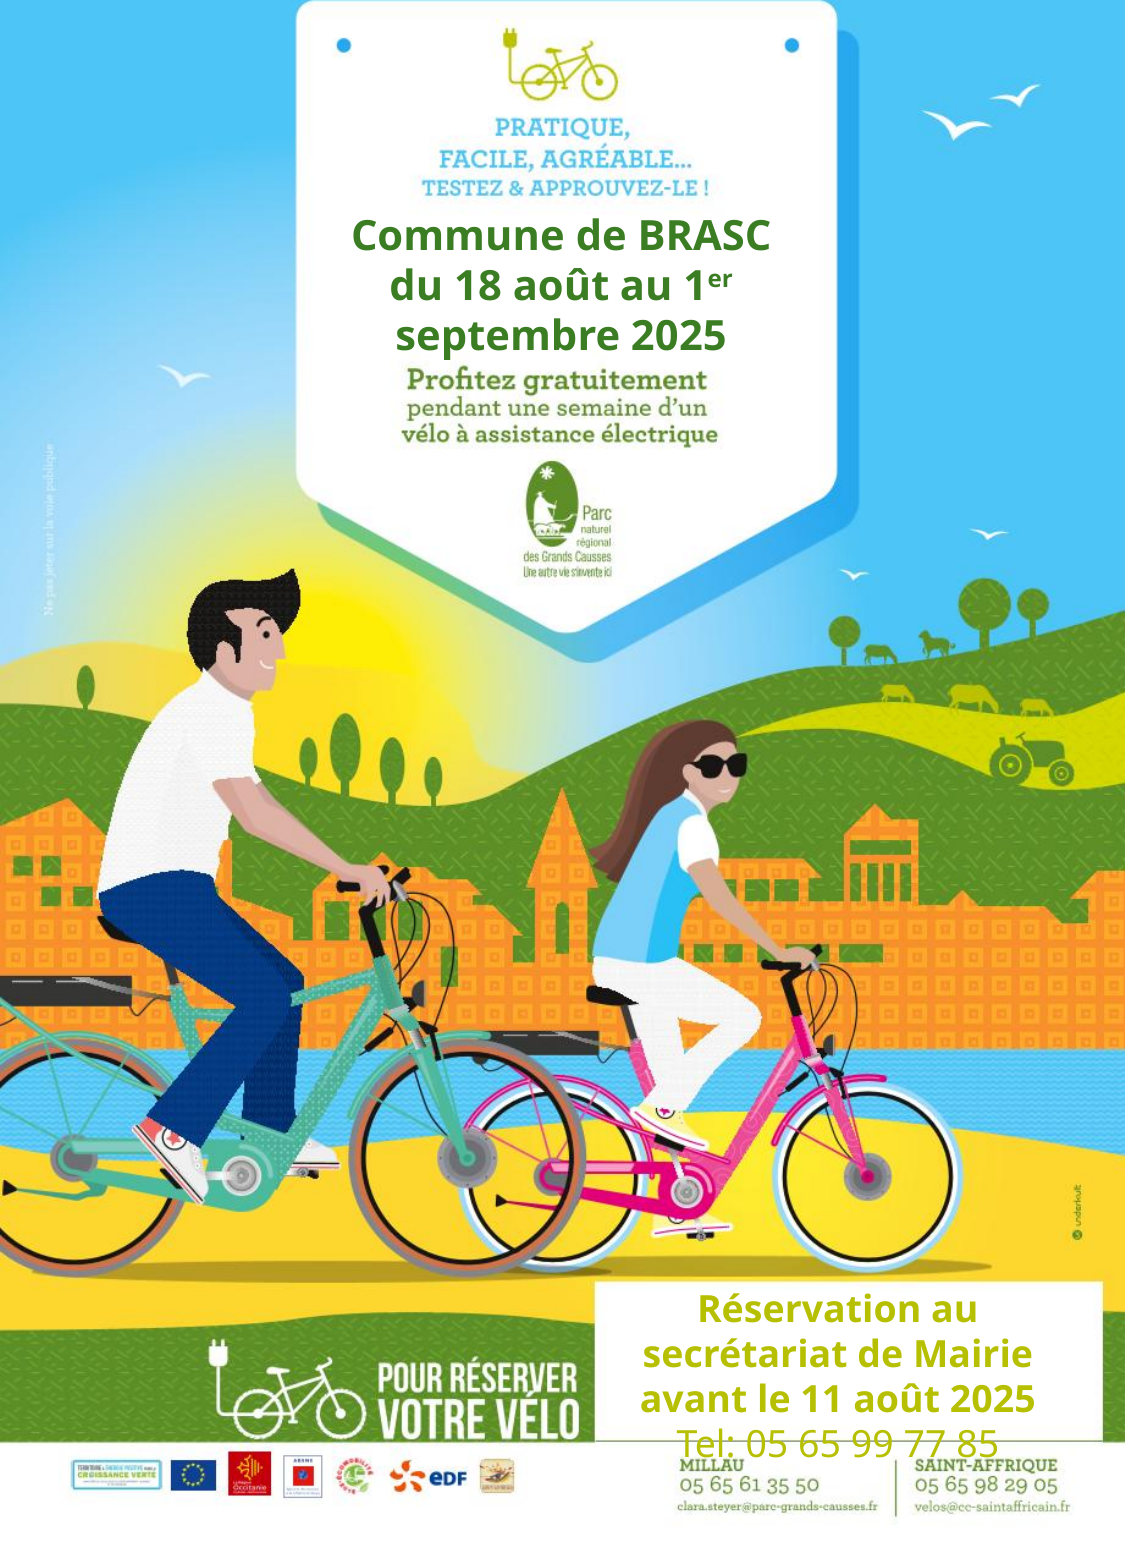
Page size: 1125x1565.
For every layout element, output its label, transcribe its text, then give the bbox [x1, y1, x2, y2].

picture [0, 0, 1125, 1558]
text_box Commune de BRASC du 18 août au 1er septembre 2025 [284, 201, 839, 367]
text_box Réservation au secrétariat de Mairie avant le 11 août 2025 Tel: 05 65 99 77 85 [584, 1277, 1092, 1473]
